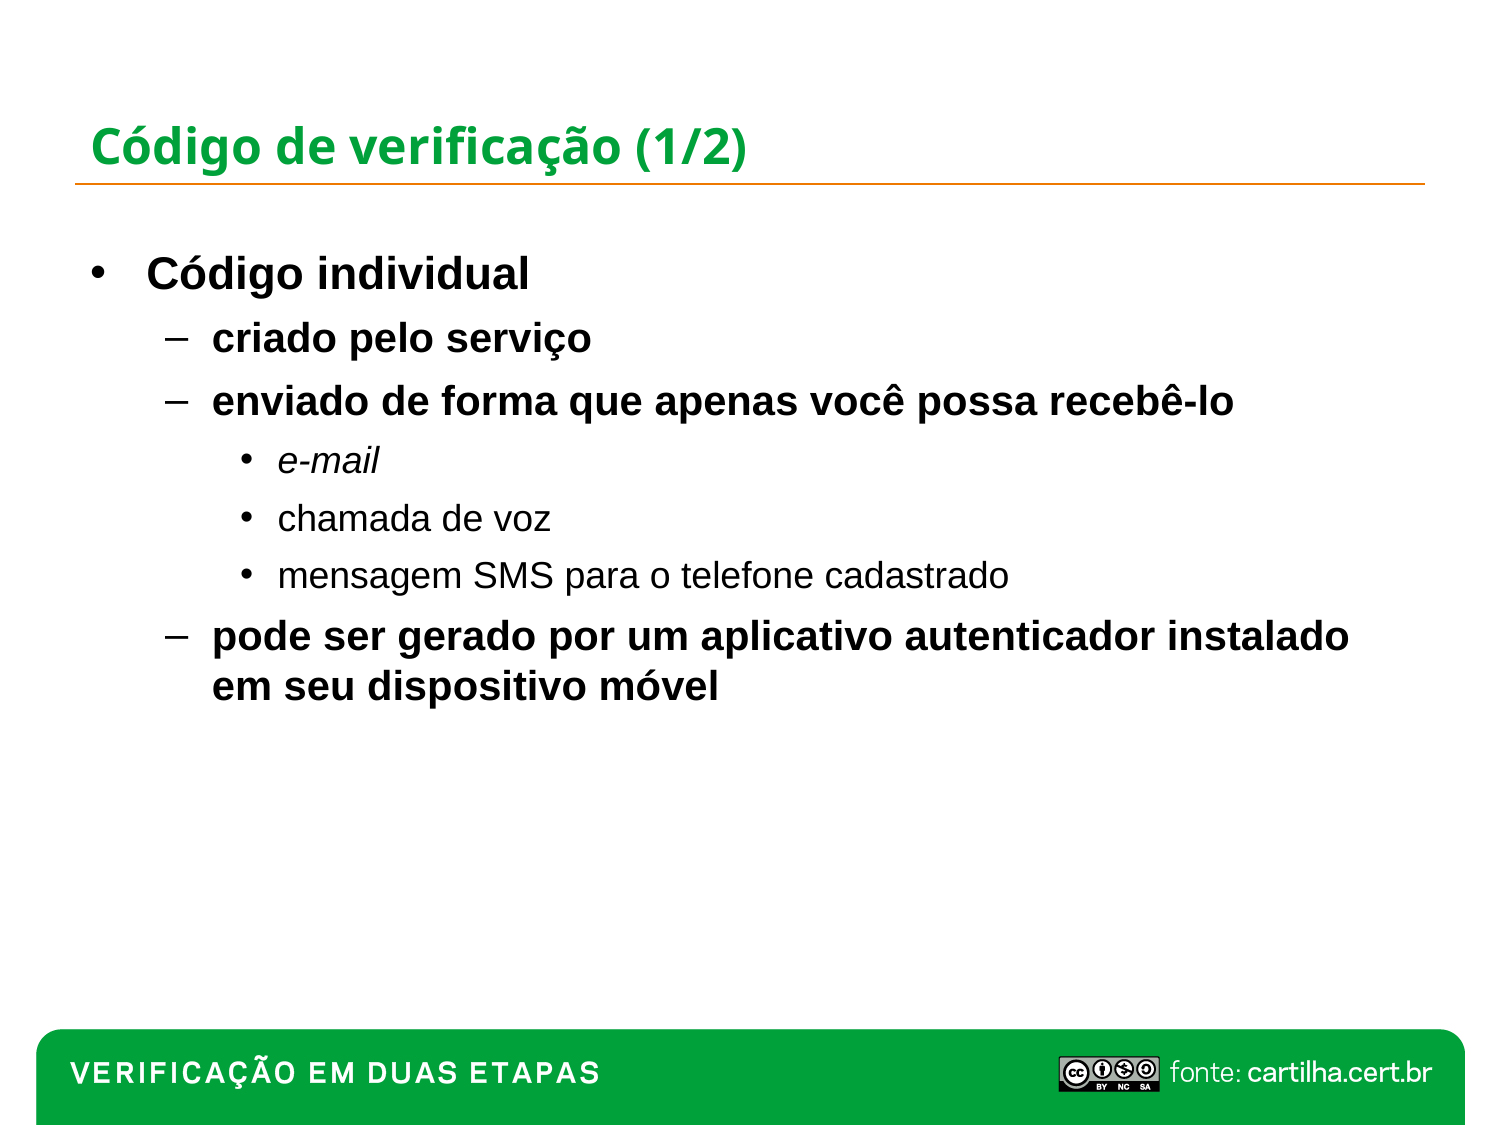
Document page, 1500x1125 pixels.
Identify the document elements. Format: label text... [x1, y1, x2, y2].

list Código individual criado pelo serviço enviado de forma que apenas você possa recebê-lo e-mail chamada de voz mensagem SMS para o telefone cadastrado pode ser gerado por um aplicativo autenticador instalado em seu dispositivo móvel [75, 236, 1425, 979]
picture [0, 0, 1500, 1125]
title Código de verificação (1/2) [75, 54, 1425, 182]
